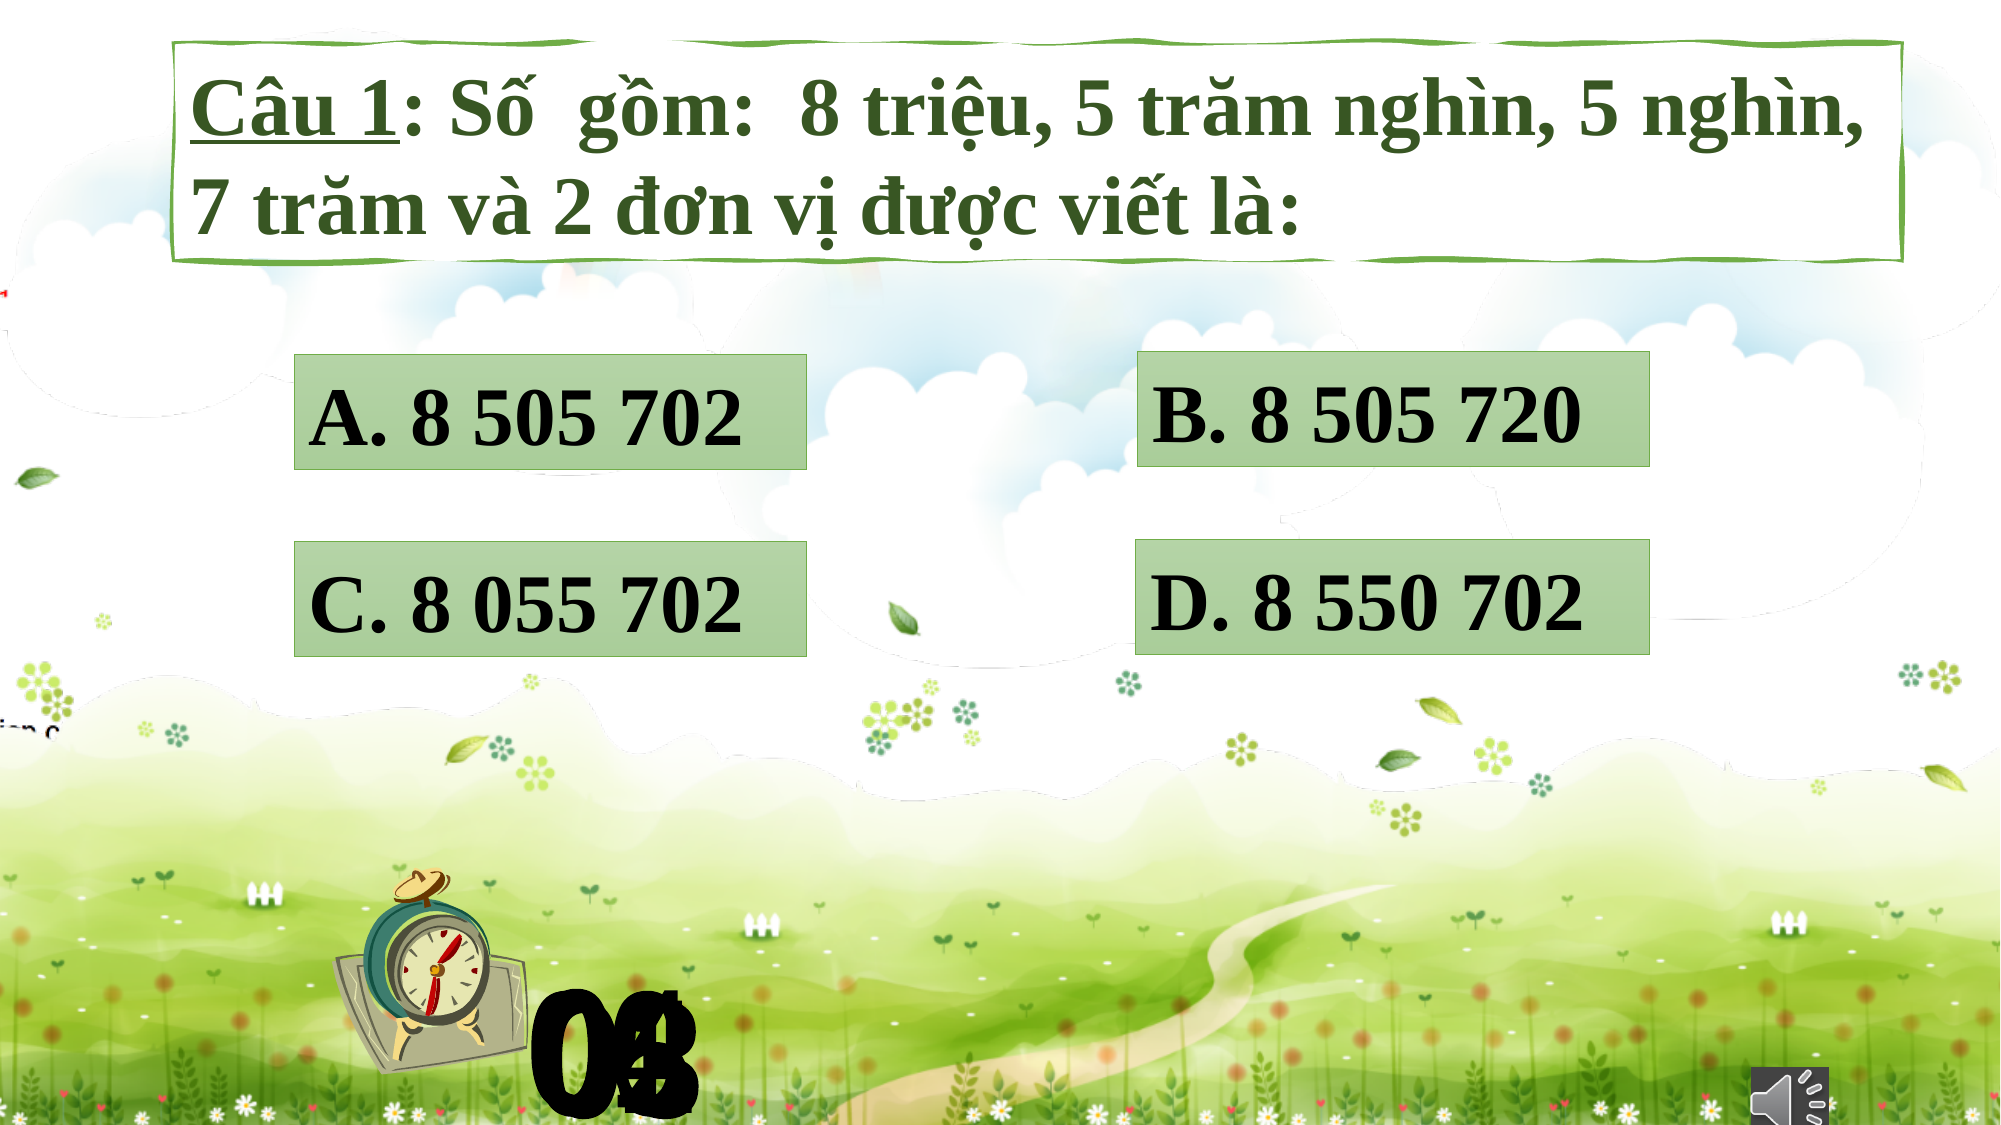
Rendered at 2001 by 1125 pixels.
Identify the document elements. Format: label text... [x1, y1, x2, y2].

text_box B. 8 505 720 [1137, 351, 1650, 467]
picture [0, 27, 2001, 1125]
text_box D. 8 550 702 [1135, 539, 1650, 655]
text_box Câu 1: Số gồm: 8 triệu, 5 trăm nghìn, 5 nghìn, 7 trăm và 2 đơn vị được viết là: [171, 39, 1904, 265]
text_box A. 8 505 702 [294, 354, 807, 470]
text_box C. 8 055 702 [294, 541, 807, 657]
